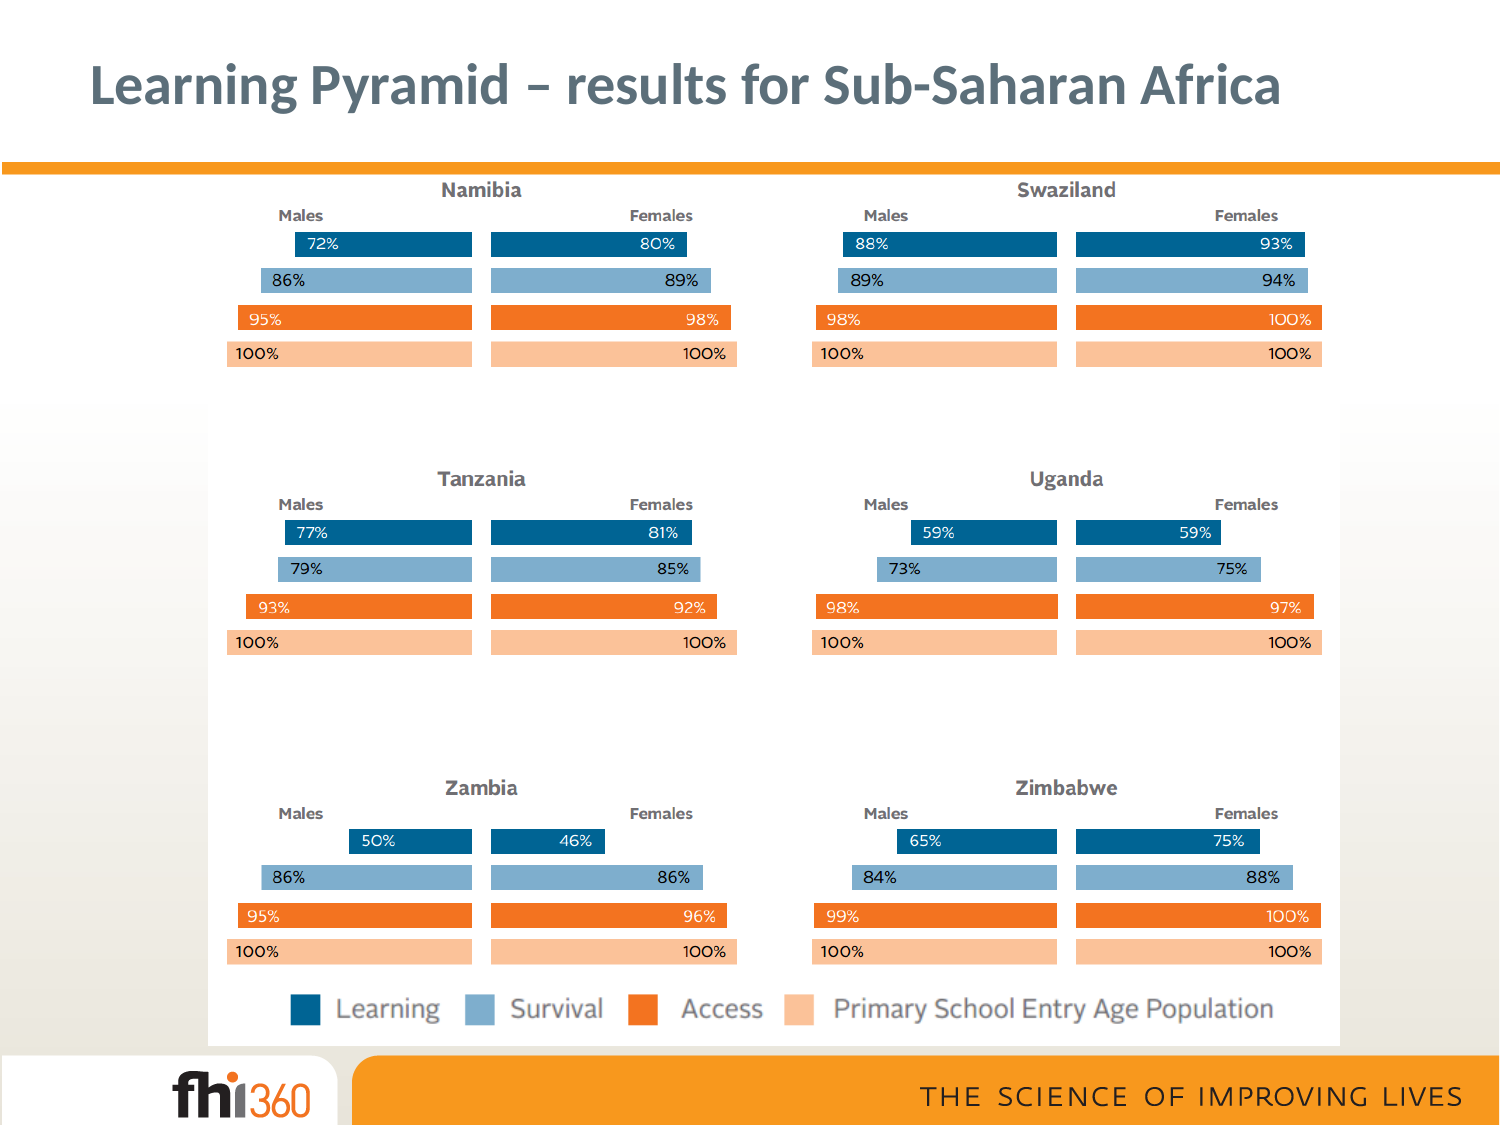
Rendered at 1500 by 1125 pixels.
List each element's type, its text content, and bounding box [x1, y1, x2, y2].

title Learning Pyramid – results for Sub-Saharan Africa [75, 0, 1436, 163]
picture [0, 162, 1500, 1125]
